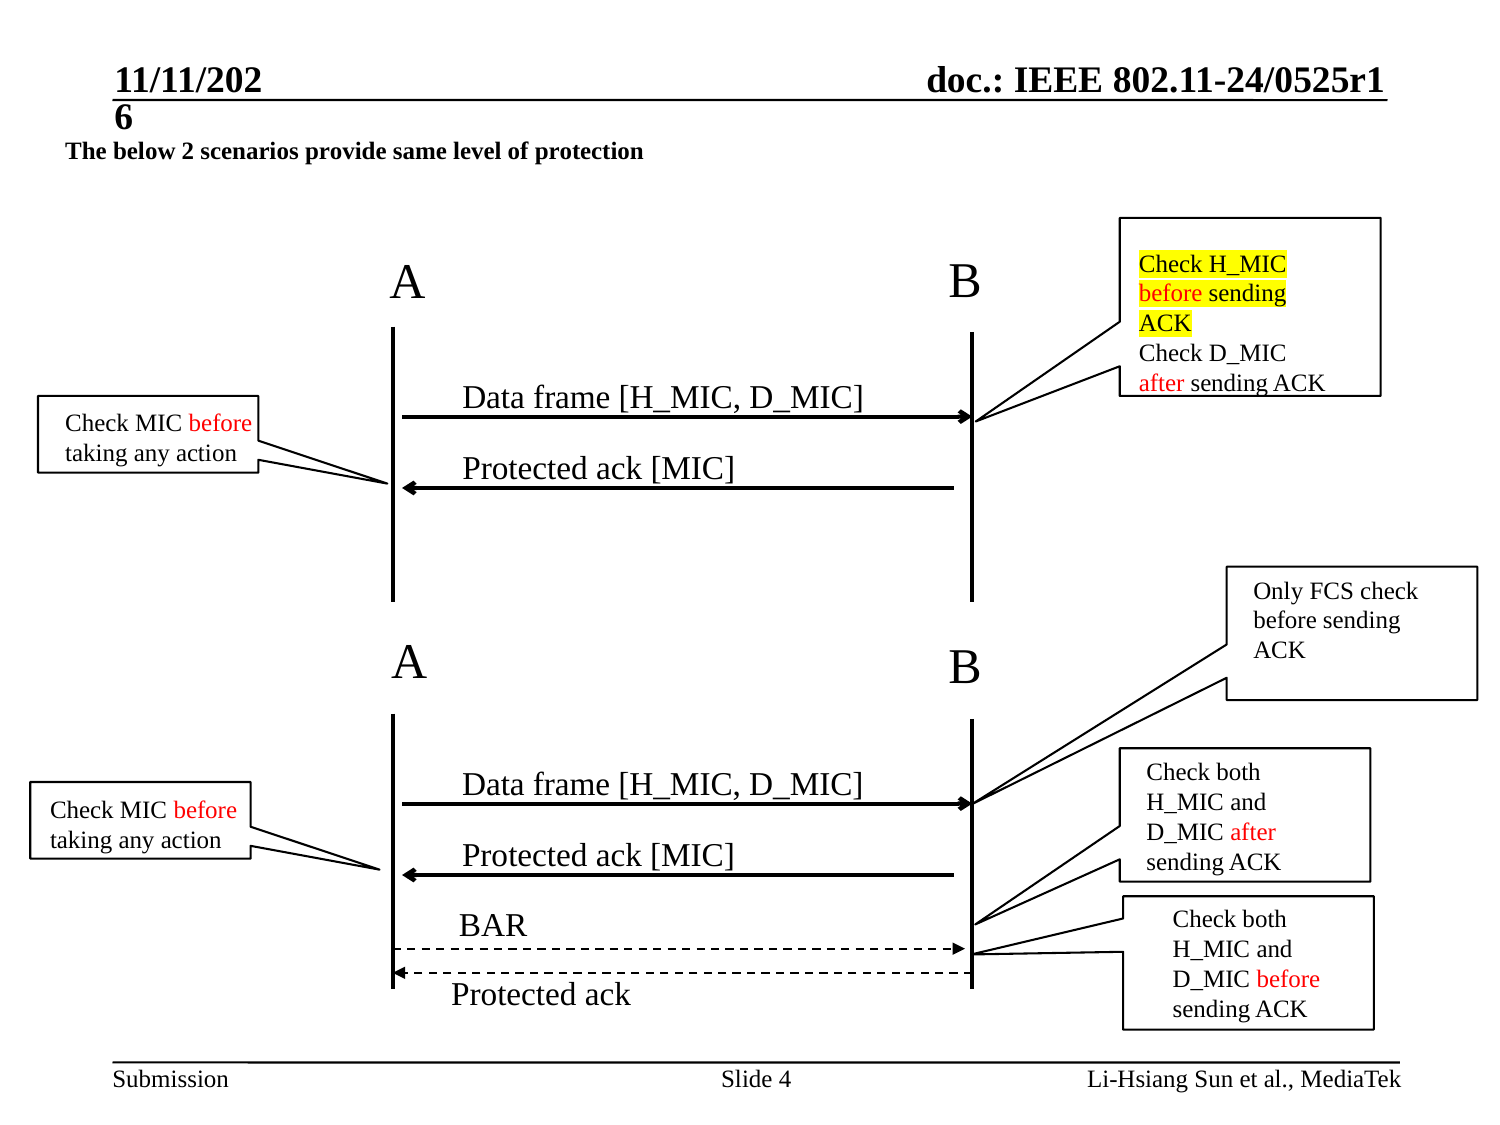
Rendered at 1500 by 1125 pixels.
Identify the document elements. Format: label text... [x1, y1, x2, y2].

text_box [977, 896, 1158, 1030]
text_box A [374, 240, 441, 316]
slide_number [114, 54, 265, 101]
text_box Protected ack [MIC] [447, 438, 801, 487]
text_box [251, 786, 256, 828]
text_box The below 2 scenarios provide same level of protection [50, 127, 1047, 172]
text_box Protected ack [436, 964, 651, 971]
text_box Data frame [H_MIC, D_MIC] [447, 368, 936, 415]
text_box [1226, 566, 1478, 701]
text_box [30, 782, 380, 870]
text_box Protected ack [MIC] [447, 825, 762, 874]
text_box [271, 444, 388, 484]
text_box Check both H_MIC and D_MIC before sending ACK [1158, 894, 1379, 1030]
text_box Check H_MIC before sending ACK Check D_MIC after sending ACK [1124, 239, 1345, 405]
text_box [977, 217, 1381, 422]
text_box B [933, 239, 997, 315]
text_box Check MIC before taking any action [50, 399, 271, 474]
slide_number Slide 4 [712, 1061, 800, 1093]
text_box B [933, 626, 997, 702]
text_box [1119, 747, 1371, 885]
footer Li-Hsiang Sun et al., MediaTek [1076, 1061, 1402, 1093]
text_box BAR [444, 896, 643, 948]
text_box Data frame [H_MIC, D_MIC] [447, 755, 902, 803]
text_box [38, 395, 259, 473]
text_box Protected ack [436, 980, 651, 1020]
text_box Check MIC before taking any action [35, 847, 256, 861]
text_box A [376, 620, 443, 696]
